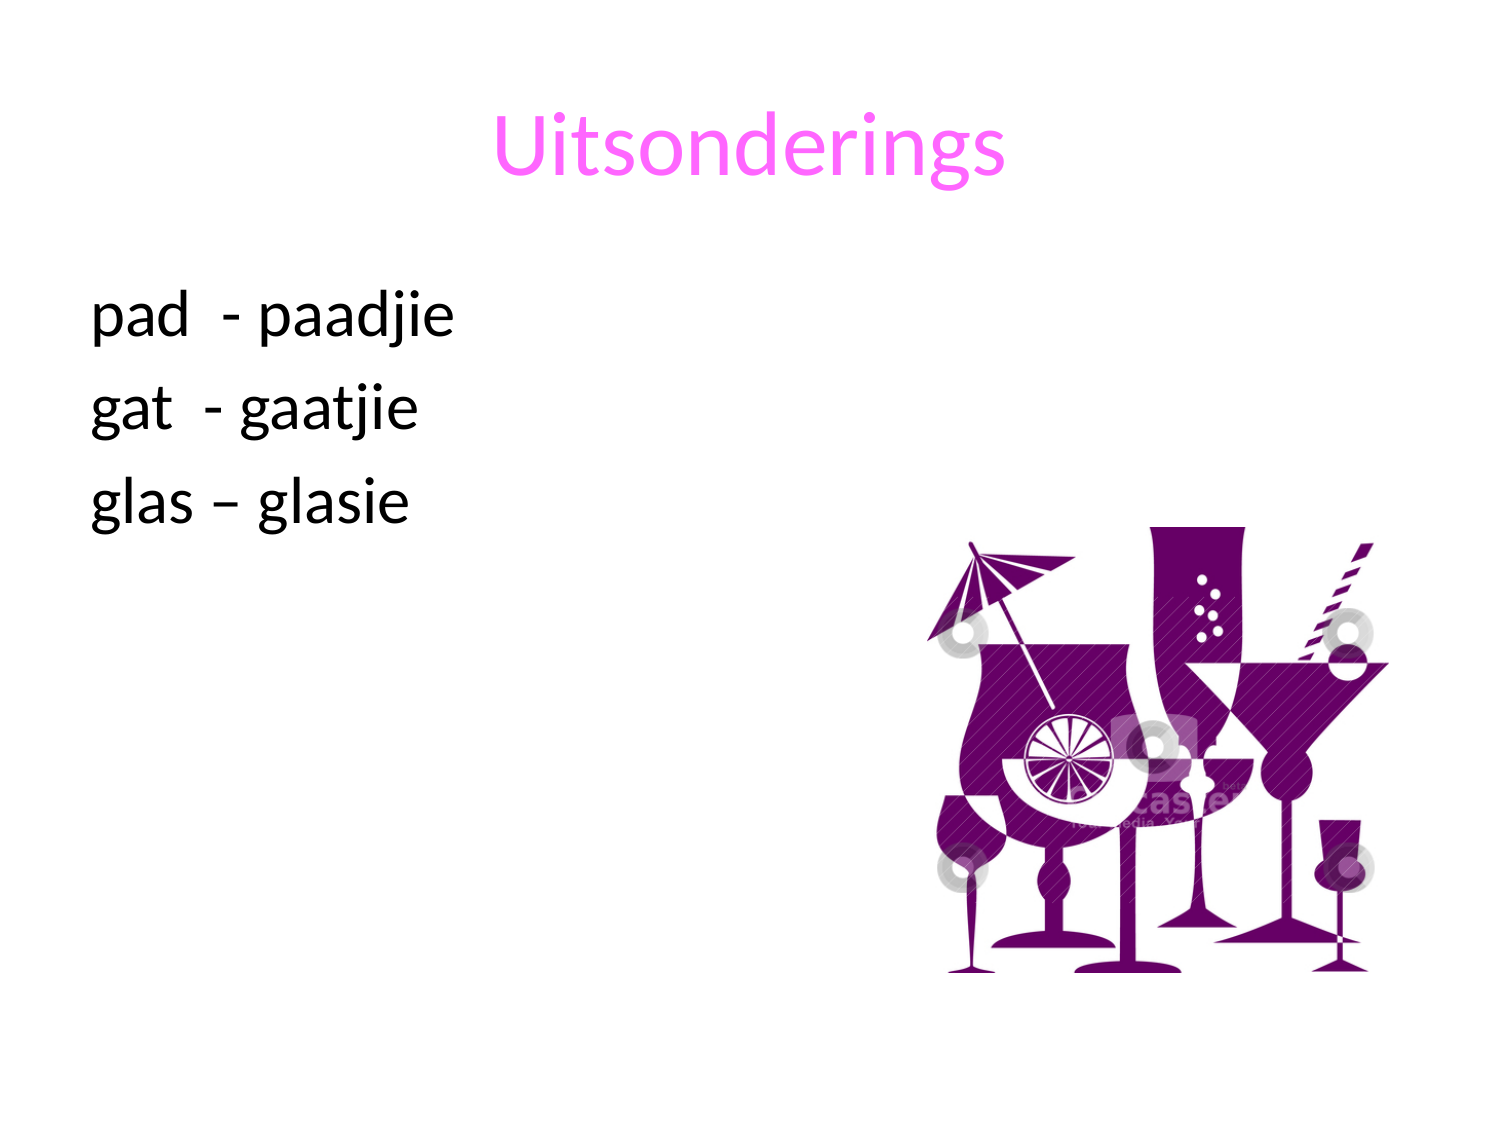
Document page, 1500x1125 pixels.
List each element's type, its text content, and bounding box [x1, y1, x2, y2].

list pad - paadjie gat - gaatjie glas – glasie [75, 262, 1425, 1005]
title Uitsonderings [75, 45, 1425, 233]
picture [926, 526, 1390, 973]
